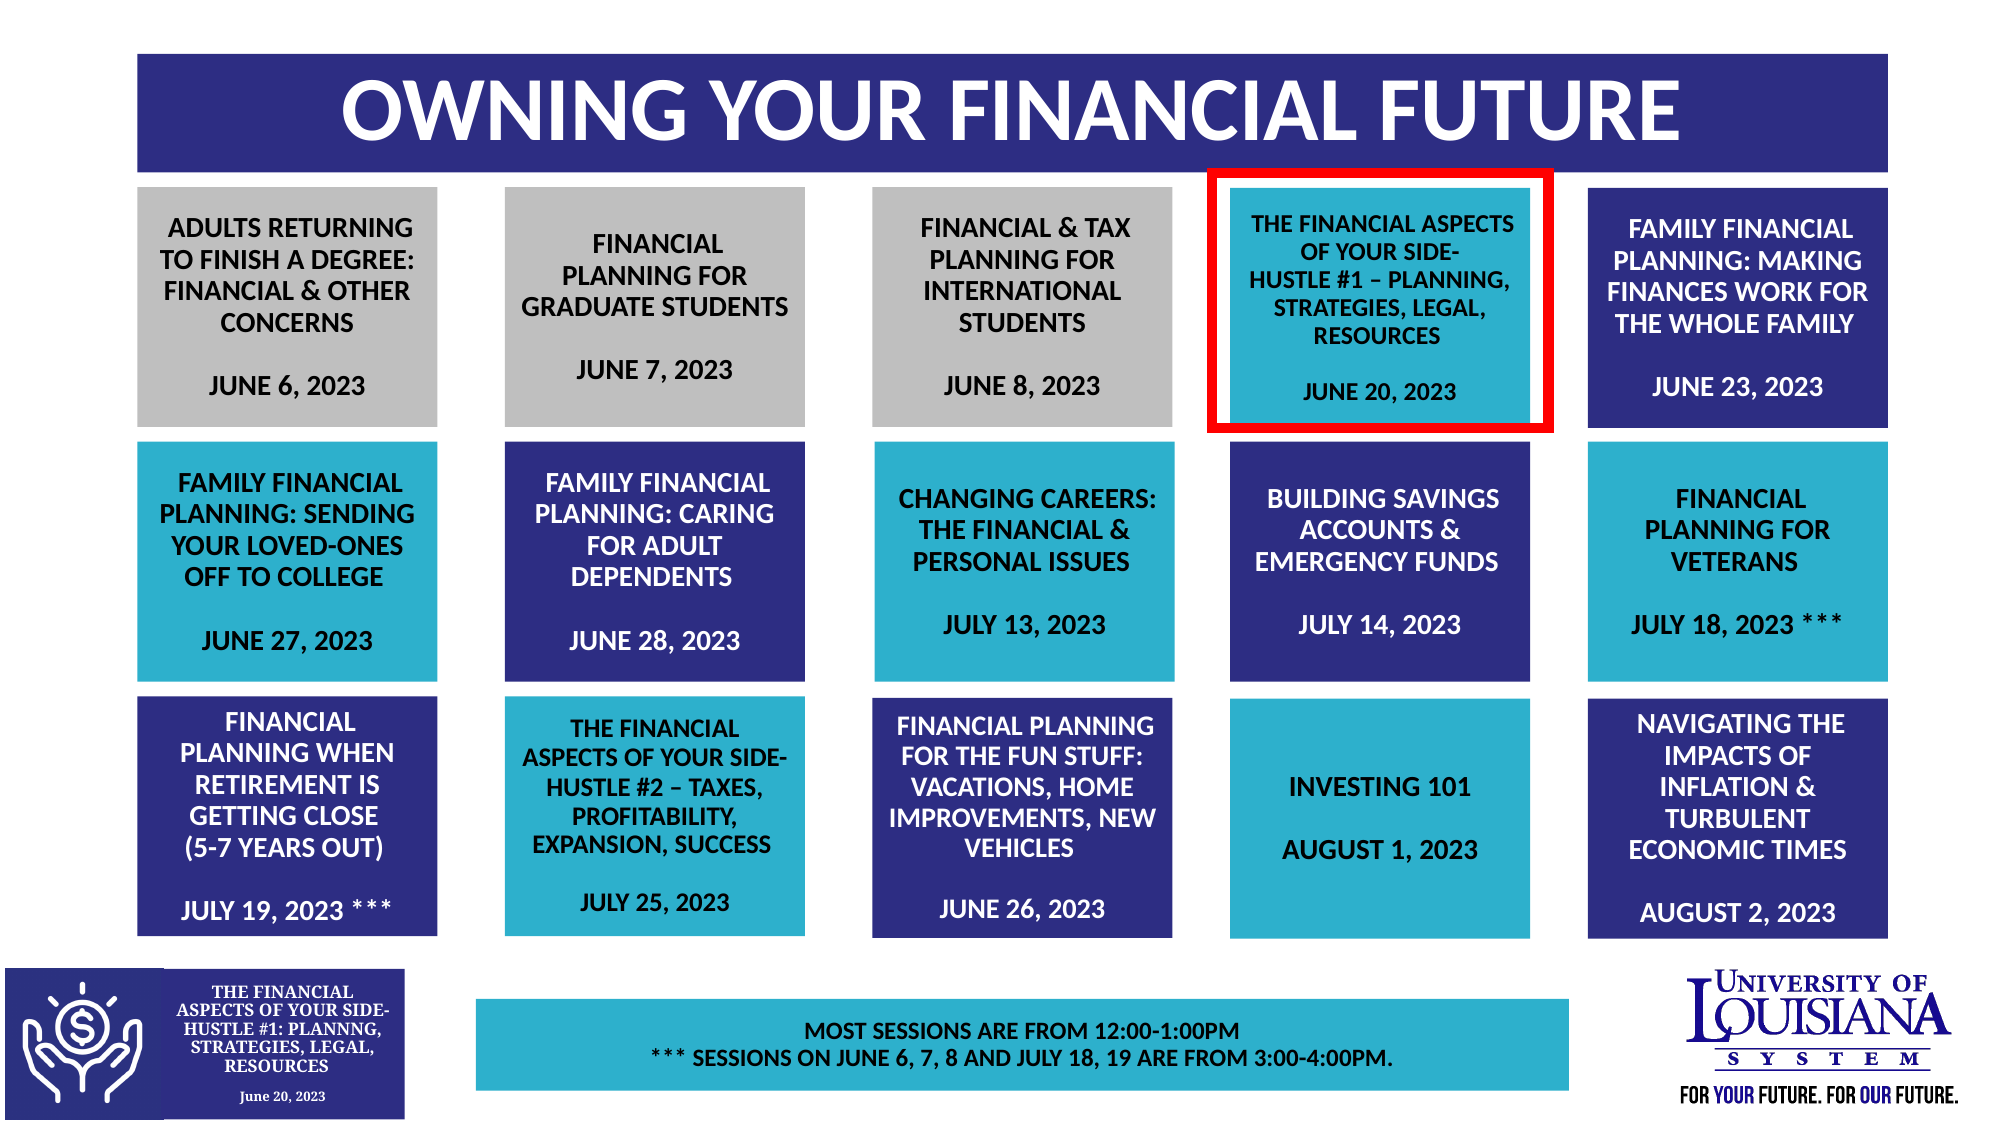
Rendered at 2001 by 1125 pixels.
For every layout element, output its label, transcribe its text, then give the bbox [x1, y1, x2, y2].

text_box Adults Returning to Finish a Degree: Financial & Other Concerns June 6, 2023 [137, 187, 438, 427]
text_box Owning Your Financial Future [137, 53, 1888, 173]
text_box Investing 101 August 1, 2023 [1230, 698, 1531, 939]
text_box The Financial Aspects of Your Side- Hustle #2 – Taxes, Profitability, Expansion, Success July 25, 2023 [504, 696, 805, 937]
text_box Financial & Tax Planning for International Students June 8, 2023 [872, 187, 1173, 427]
text_box Most sessions are from 12:00-1:00pm *** Sessions on June 6, 7, 8 and July 18, 19 are from 3:00-4:00pm. [475, 998, 1569, 1091]
text_box [1211, 172, 1549, 429]
text_box Family Financial Planning: Making Finances Work for the Whole Family June 23, 2023 [1587, 187, 1888, 428]
text_box Building Savings Accounts & Emergency Funds July 14, 2023 [1230, 441, 1531, 682]
text_box Financial Planning for the Fun Stuff: Vacations, Home Improvements, New Vehicles June 26, 2023 [872, 697, 1173, 938]
text_box Family Financial Planning: Sending Your Loved-Ones Off to College June 27, 2023 [137, 441, 438, 682]
text_box Navigating the Impacts of Inflation & Turbulent Economic Times August 2, 2023 [1587, 698, 1888, 939]
text_box Financial Planning for Graduate Students June 7, 2023 [504, 187, 805, 427]
text_box Financial Planning When Retirement is Getting Close (5-7 years out) July 19, 2023 *** [137, 696, 438, 937]
picture [5, 968, 161, 1120]
text_box Family Financial Planning: Caring for Adult Dependents June 28, 2023 [504, 441, 805, 682]
picture [1655, 956, 1983, 1120]
text_box Changing Careers: The Financial & Personal Issues July 13, 2023 [874, 441, 1175, 682]
text_box Financial Planning for Veterans July 18, 2023 *** [1587, 441, 1888, 682]
